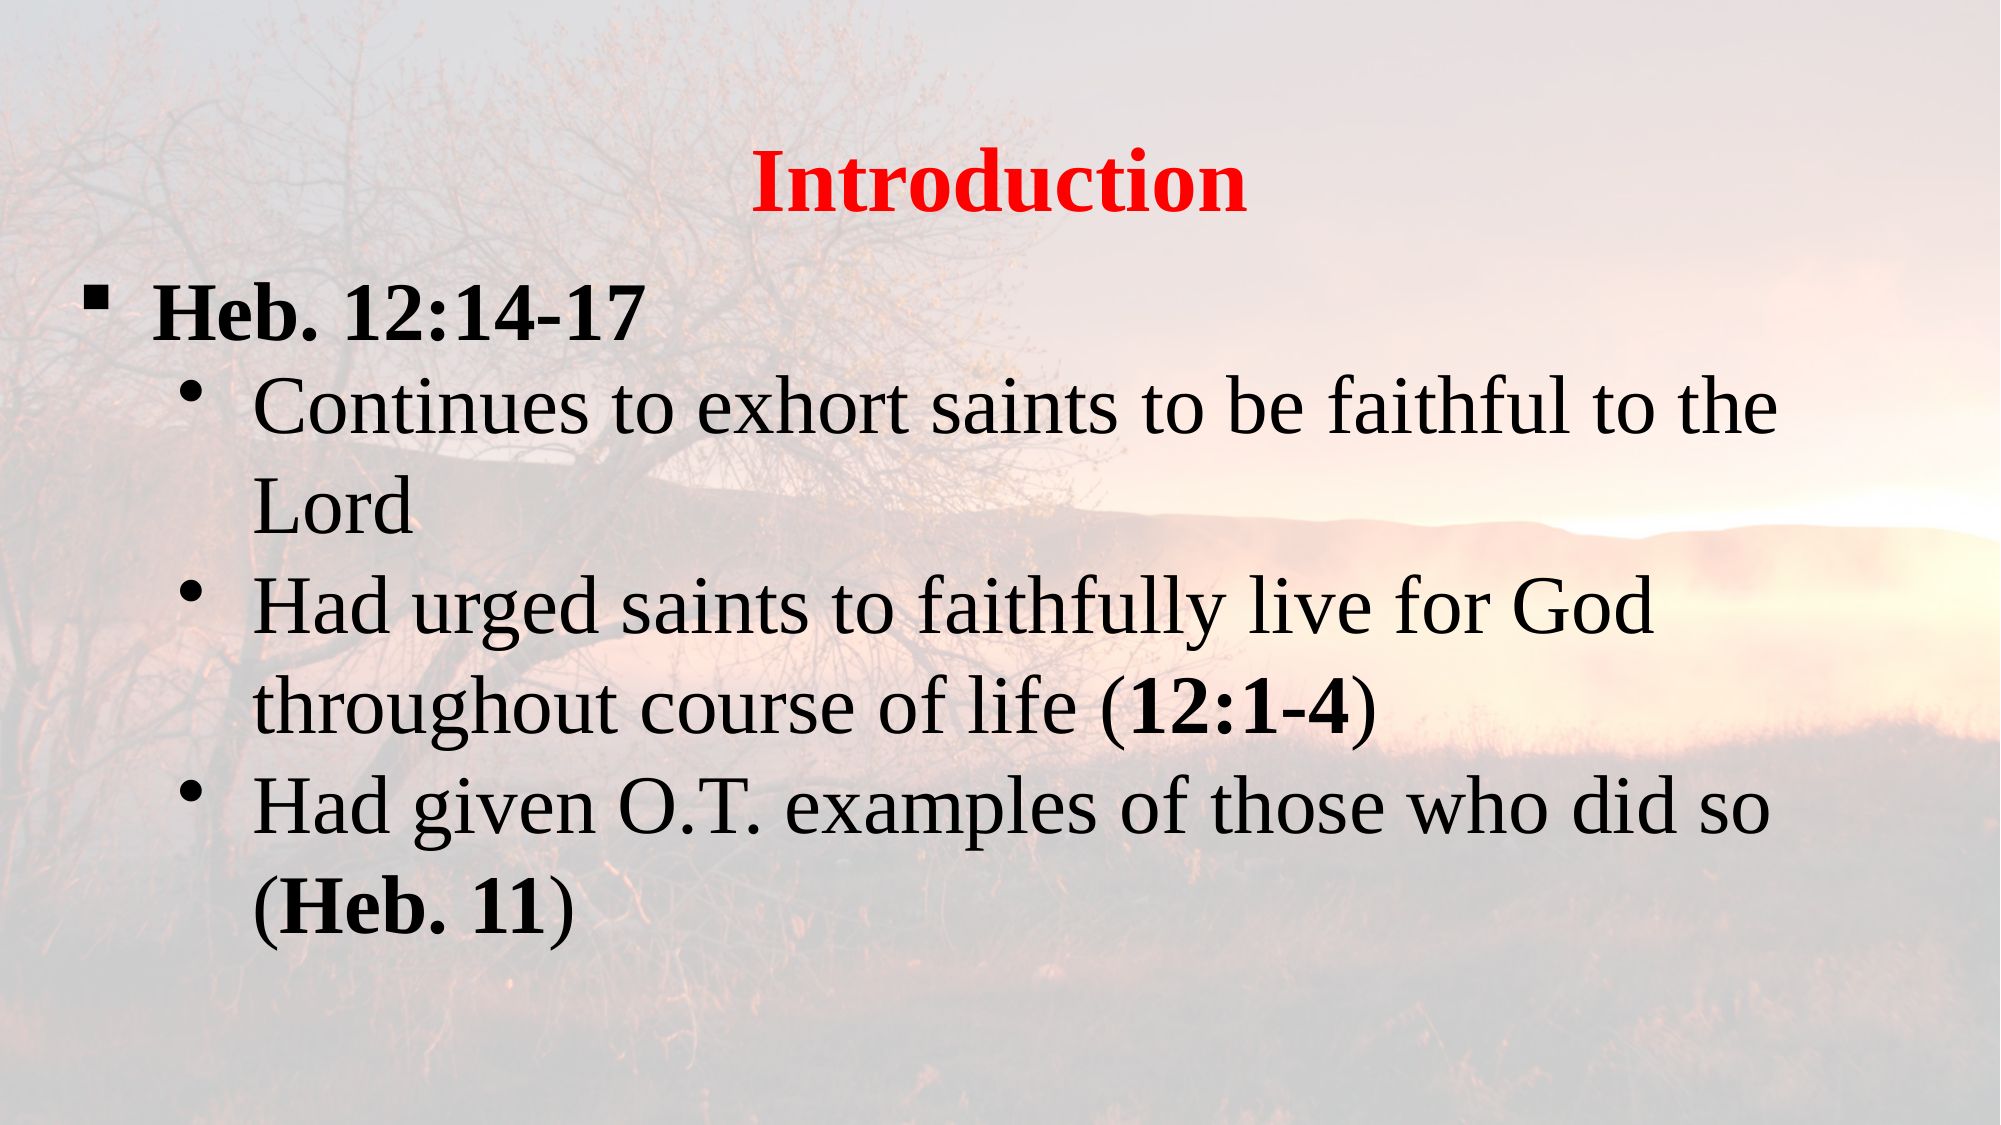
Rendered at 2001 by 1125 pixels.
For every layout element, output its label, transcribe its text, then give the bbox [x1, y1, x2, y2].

text_box Continues to exhort saints to be faithful to the Lord Had urged saints to faithfully live for God throughout course of life (12:1-4) Had given O.T. examples of those who did so (Heb. 11) [162, 343, 1900, 958]
text_box Introduction [736, 112, 1264, 238]
text_box Heb. 12:14-17 [62, 249, 1875, 365]
